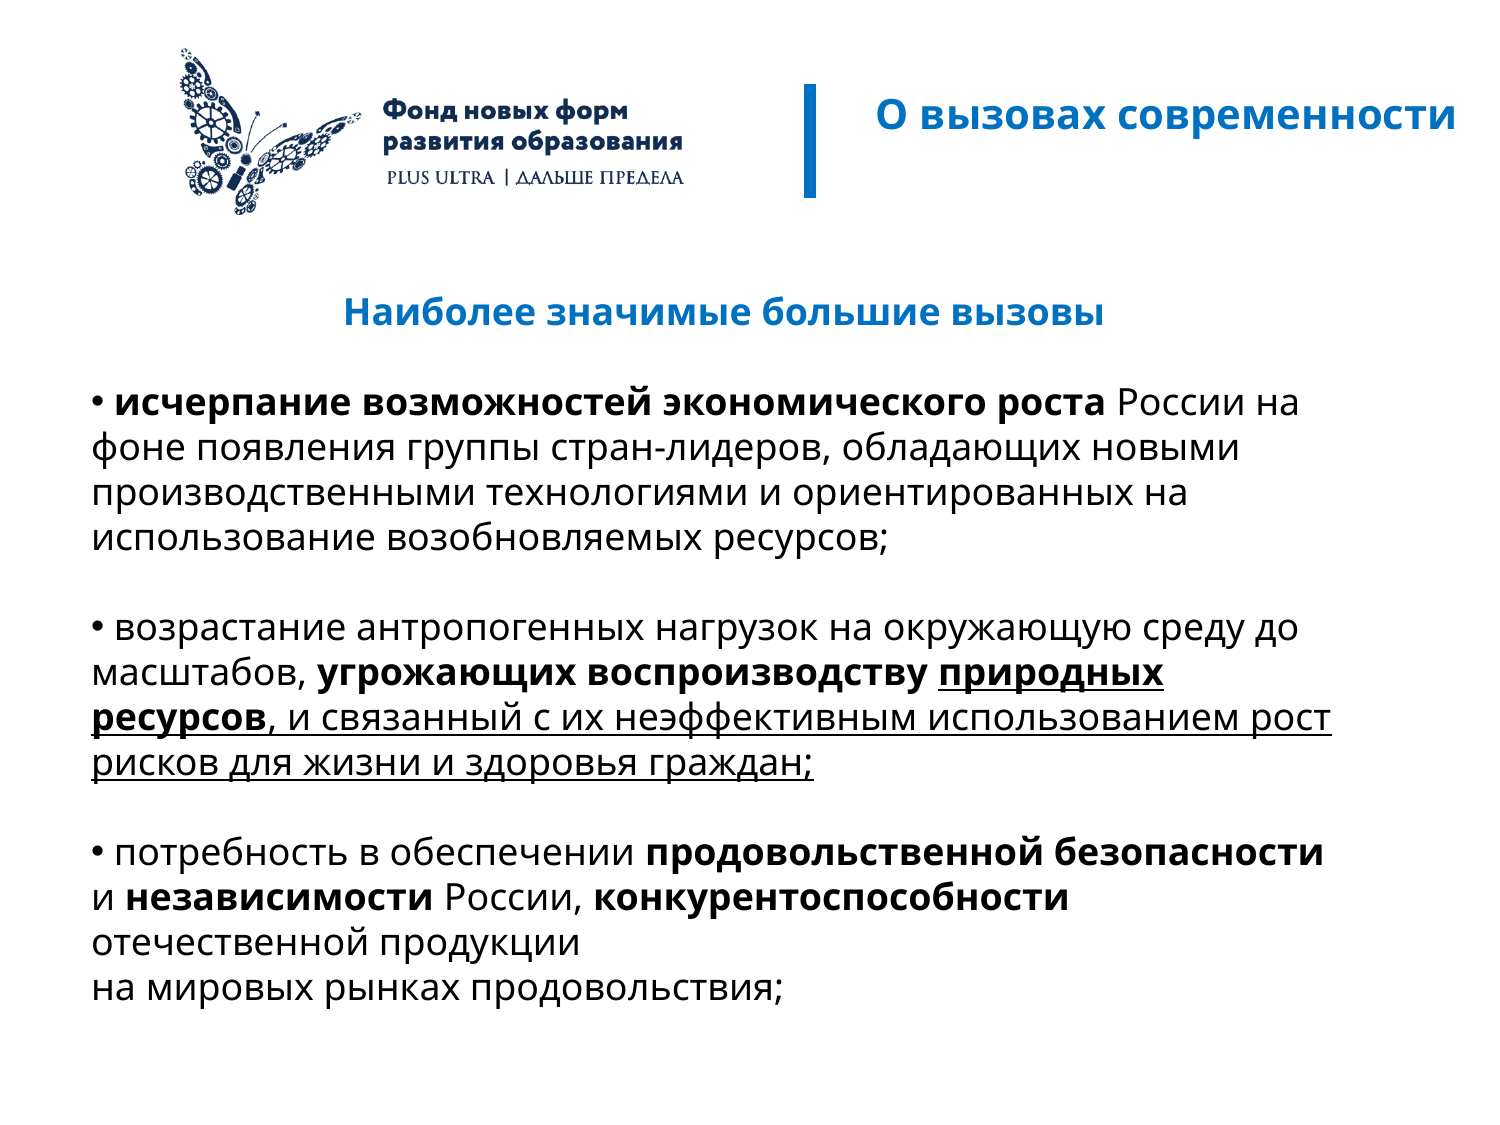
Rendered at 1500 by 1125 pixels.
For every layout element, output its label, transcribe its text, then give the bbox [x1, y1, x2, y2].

text_box Наиболее значимые большие вызовы исчерпание возможностей экономического роста России на фоне появления группы стран-лидеров, обладающих новыми производственными технологиями и ориентированных на использование возобновляемых ресурсов; возрастание антропогенных нагрузок на окружающую среду до масштабов, угрожающих воспроизводству природных ресурсов, и связанный с их неэффективным использованием рост рисков для жизни и здоровья граждан; потребность в обеспечении продовольственной безопасности и независимости России, конкурентоспособности отечественной продукции на мировых рынках продовольствия; [76, 280, 1373, 1125]
title О вызовах современности [875, 88, 1490, 195]
picture [179, 48, 684, 215]
